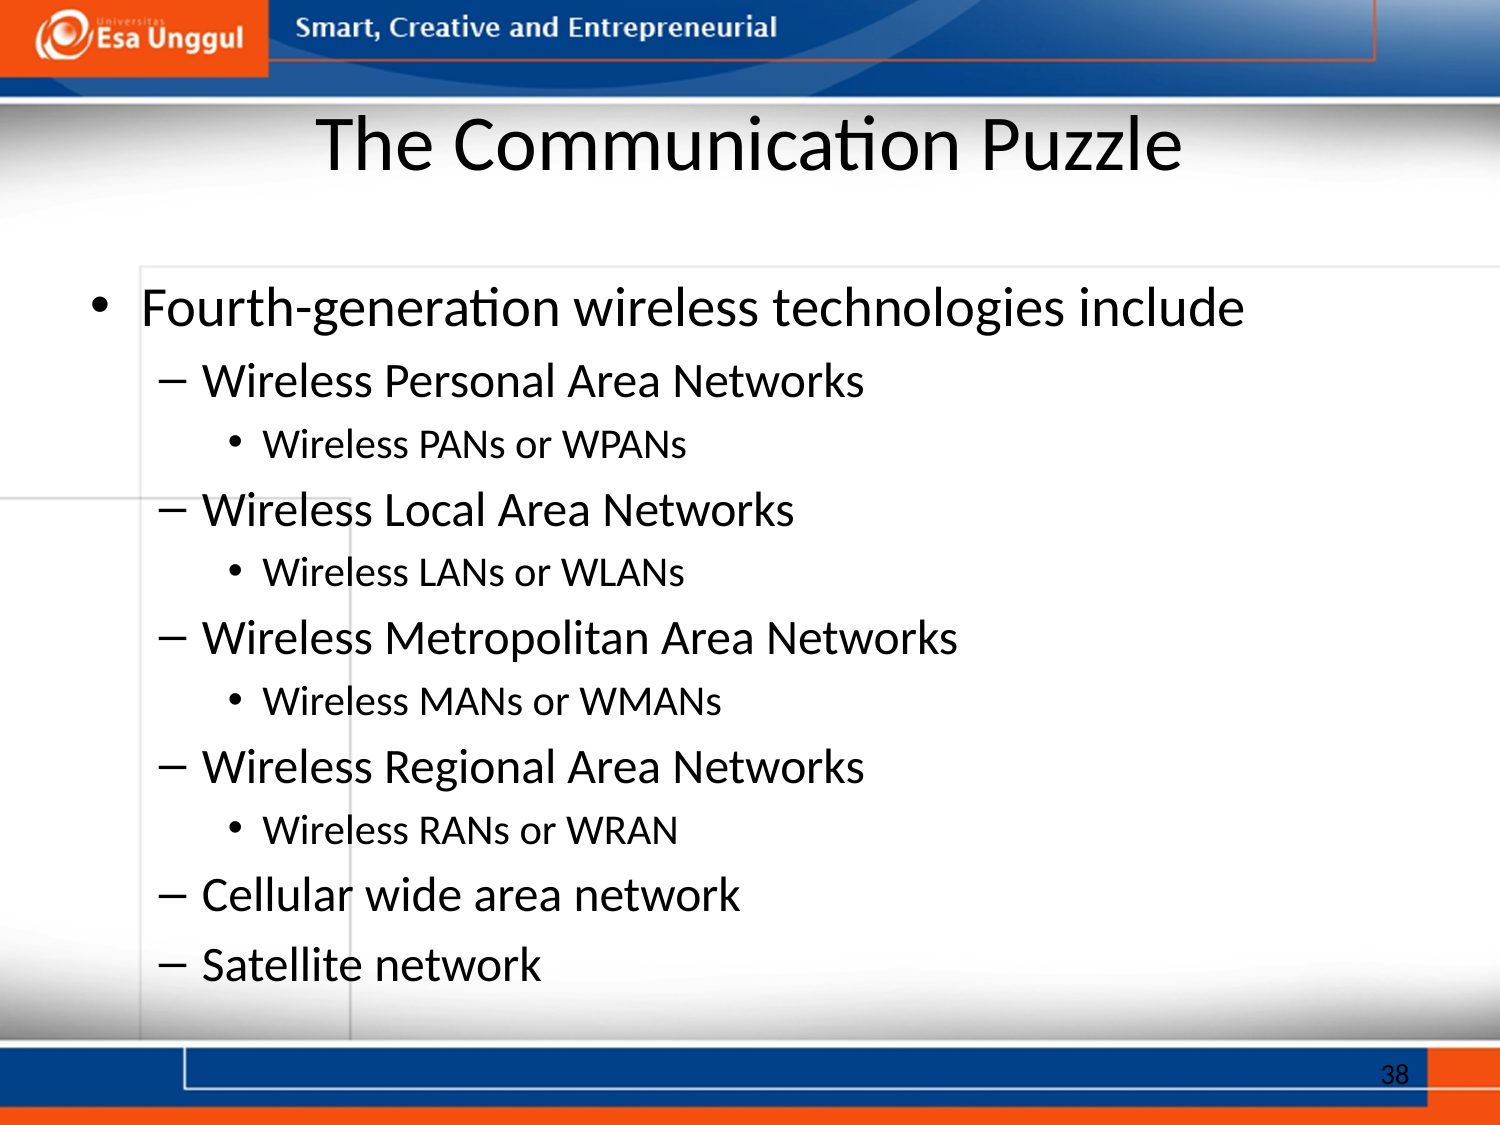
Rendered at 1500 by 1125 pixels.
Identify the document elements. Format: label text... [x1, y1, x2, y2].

title The Communication Puzzle [75, 45, 1425, 233]
list Fourth-generation wireless technologies include Wireless Personal Area Networks Wireless PANs or WPANs Wireless Local Area Networks Wireless LANs or WLANs Wireless Metropolitan Area Networks Wireless MANs or WMANs Wireless Regional Area Networks Wireless RANs or WRAN Cellular wide area network Satellite network [75, 262, 1425, 1005]
picture [0, 0, 1500, 1125]
slide_number 38 [1074, 1042, 1425, 1103]
